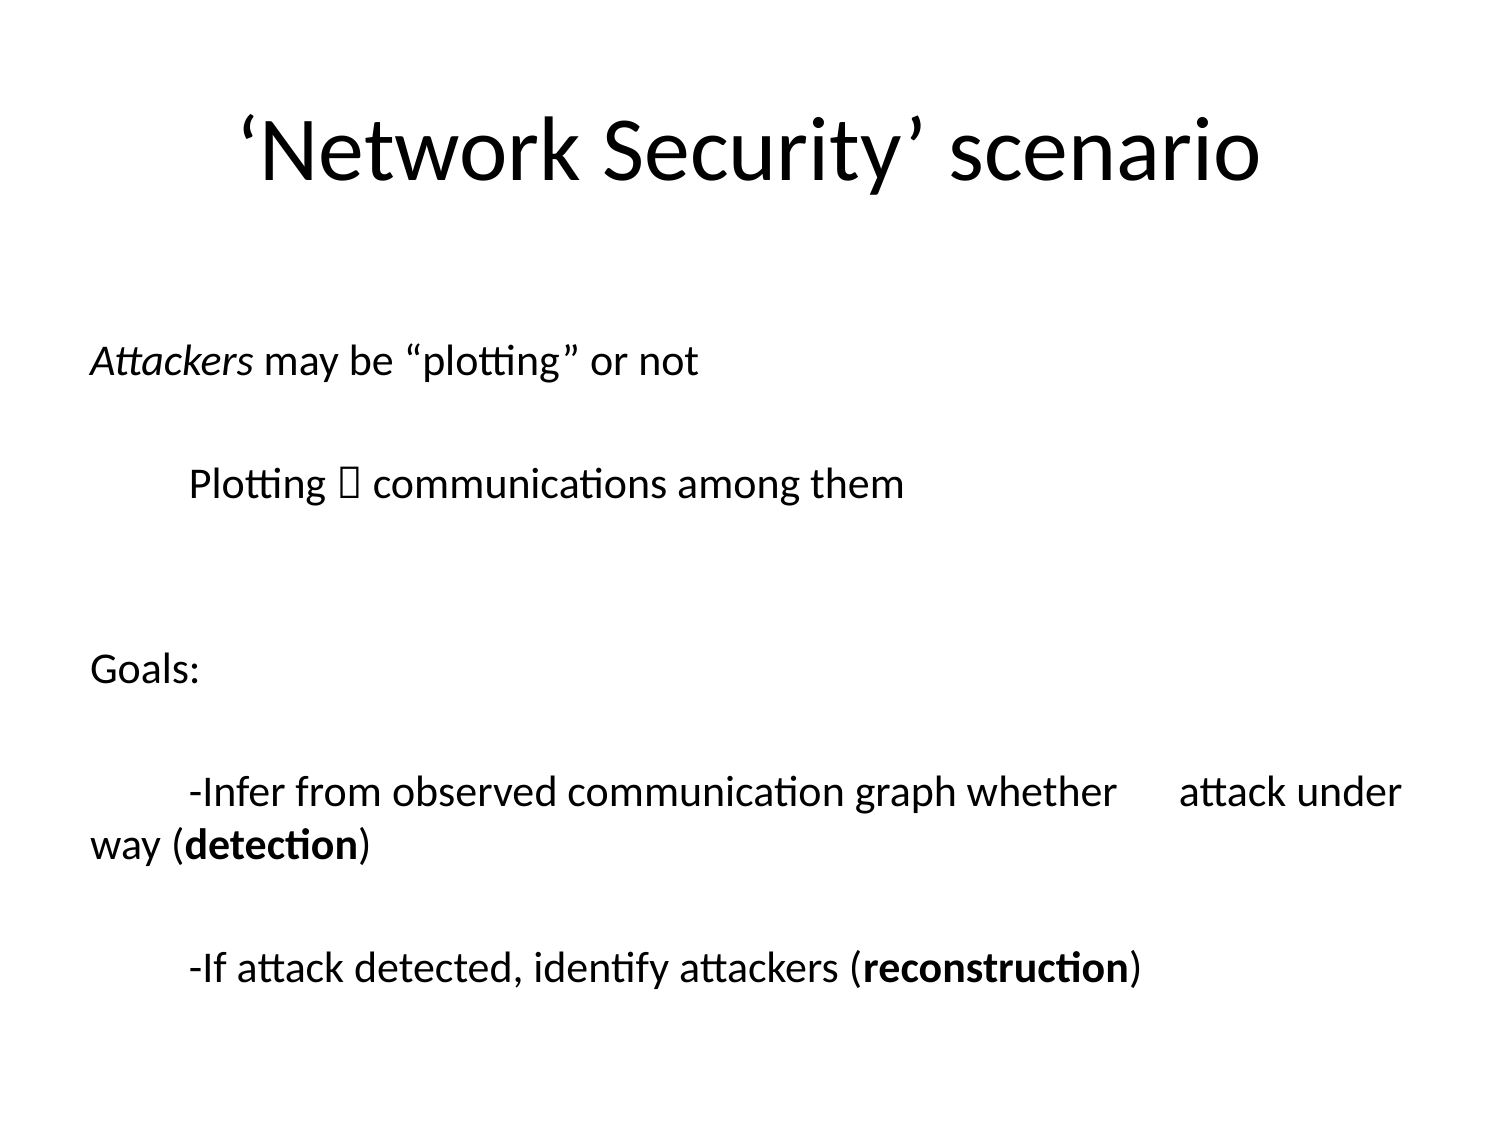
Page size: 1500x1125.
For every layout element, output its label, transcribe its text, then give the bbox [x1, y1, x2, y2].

title ‘Network Security’ scenario [75, 50, 1425, 238]
list Attackers may be “plotting” or not Plotting  communications among them Goals: -Infer from observed communication graph whether attack under way (detection) -If attack detected, identify attackers (reconstruction) [75, 262, 1425, 1005]
